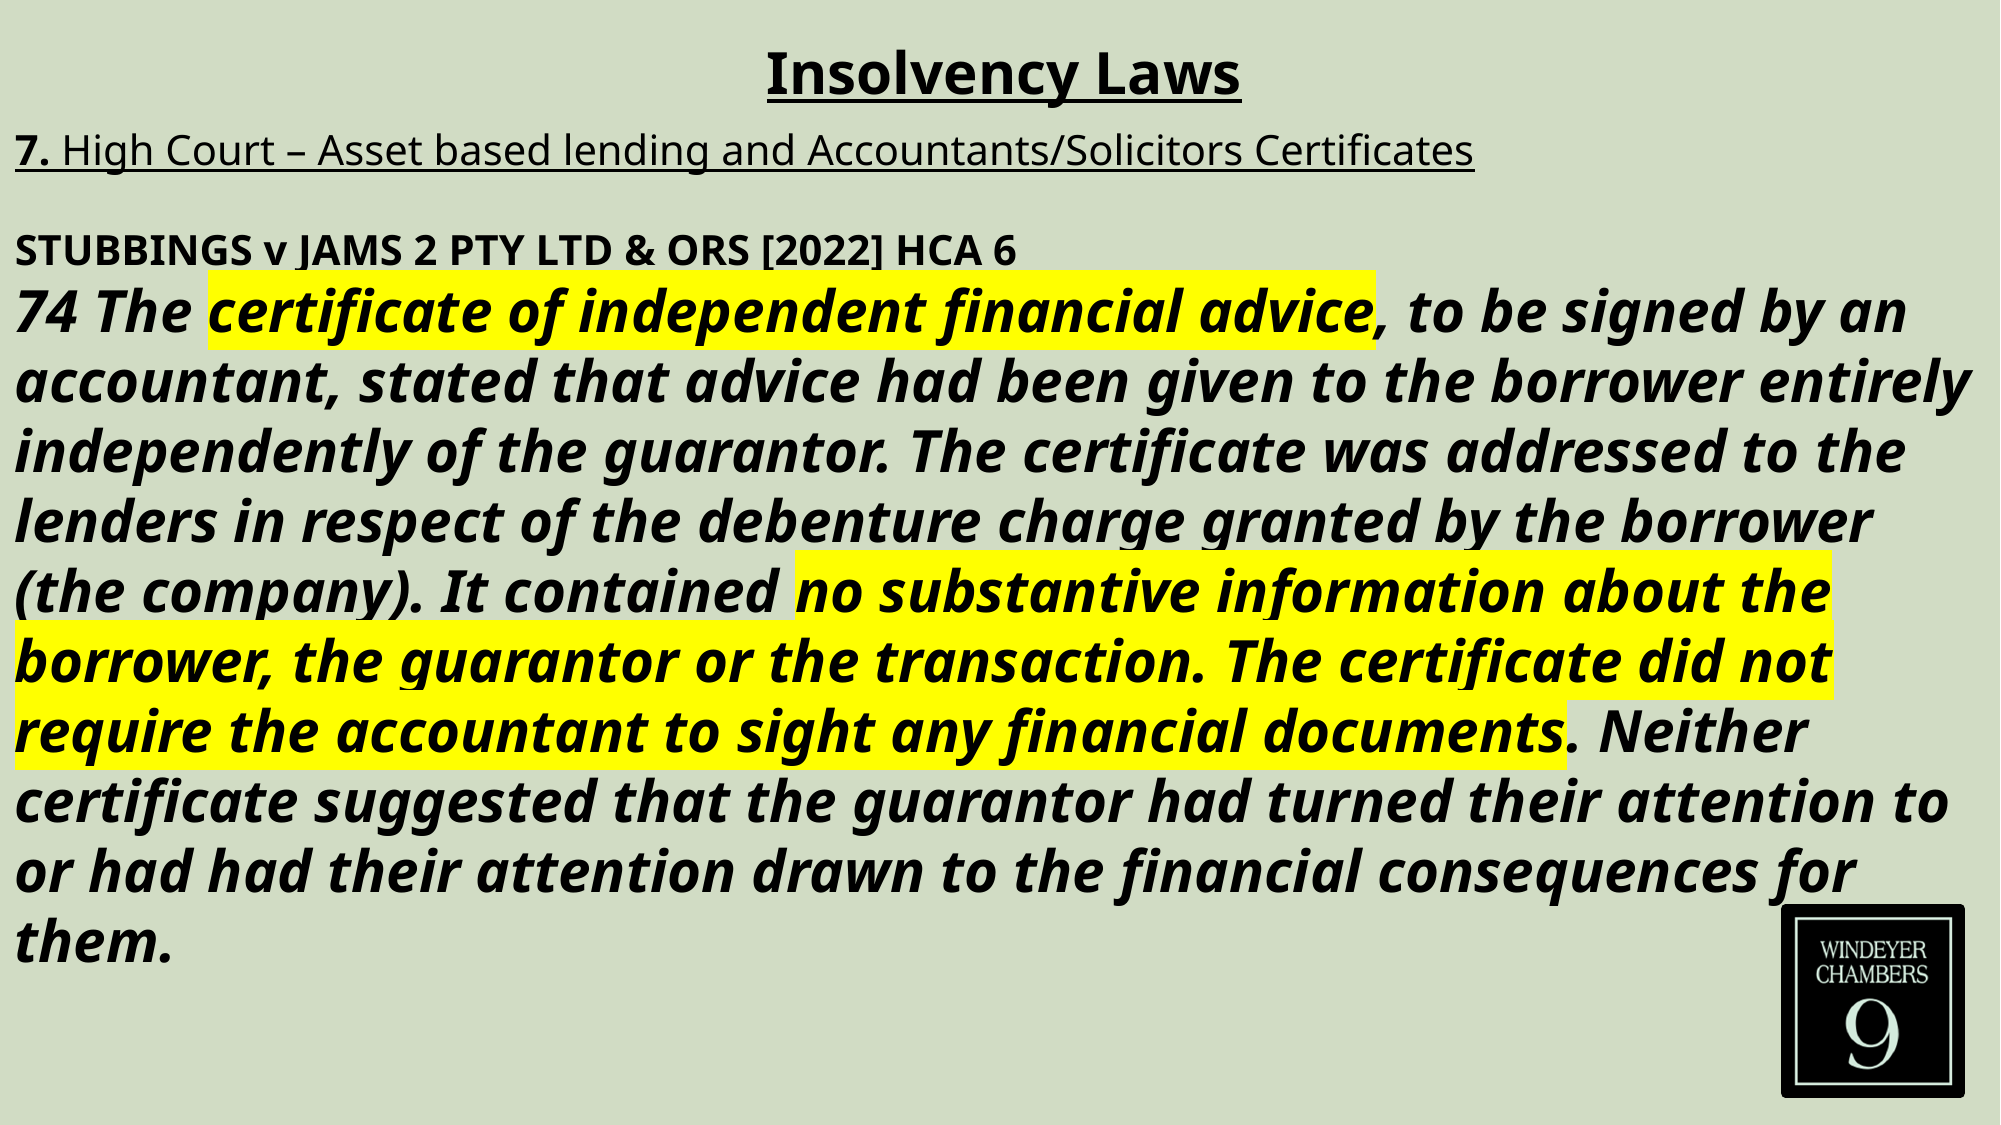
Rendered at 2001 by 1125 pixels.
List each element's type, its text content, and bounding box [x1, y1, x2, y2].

text_box 7. High Court – Asset based lending and Accountants/Solicitors Certificates STUBBINGS v JAMS 2 PTY LTD & ORS [2022] HCA 6 74 The certificate of independent financial advice, to be signed by an accountant, stated that advice had been given to the borrower entirely independently of the guarantor. The certificate was addressed to the lenders in respect of the debenture charge granted by the borrower (the company). It contained no substantive information about the borrower, the guarantor or the transaction. The certificate did not require the accountant to sight any financial documents. Neither certificate suggested that the guarantor had turned their attention to or had had their attention drawn to the financial consequences for them. [0, 116, 1996, 1032]
text_box Insolvency Laws [4, 18, 2000, 136]
picture [1790, 913, 1956, 1089]
